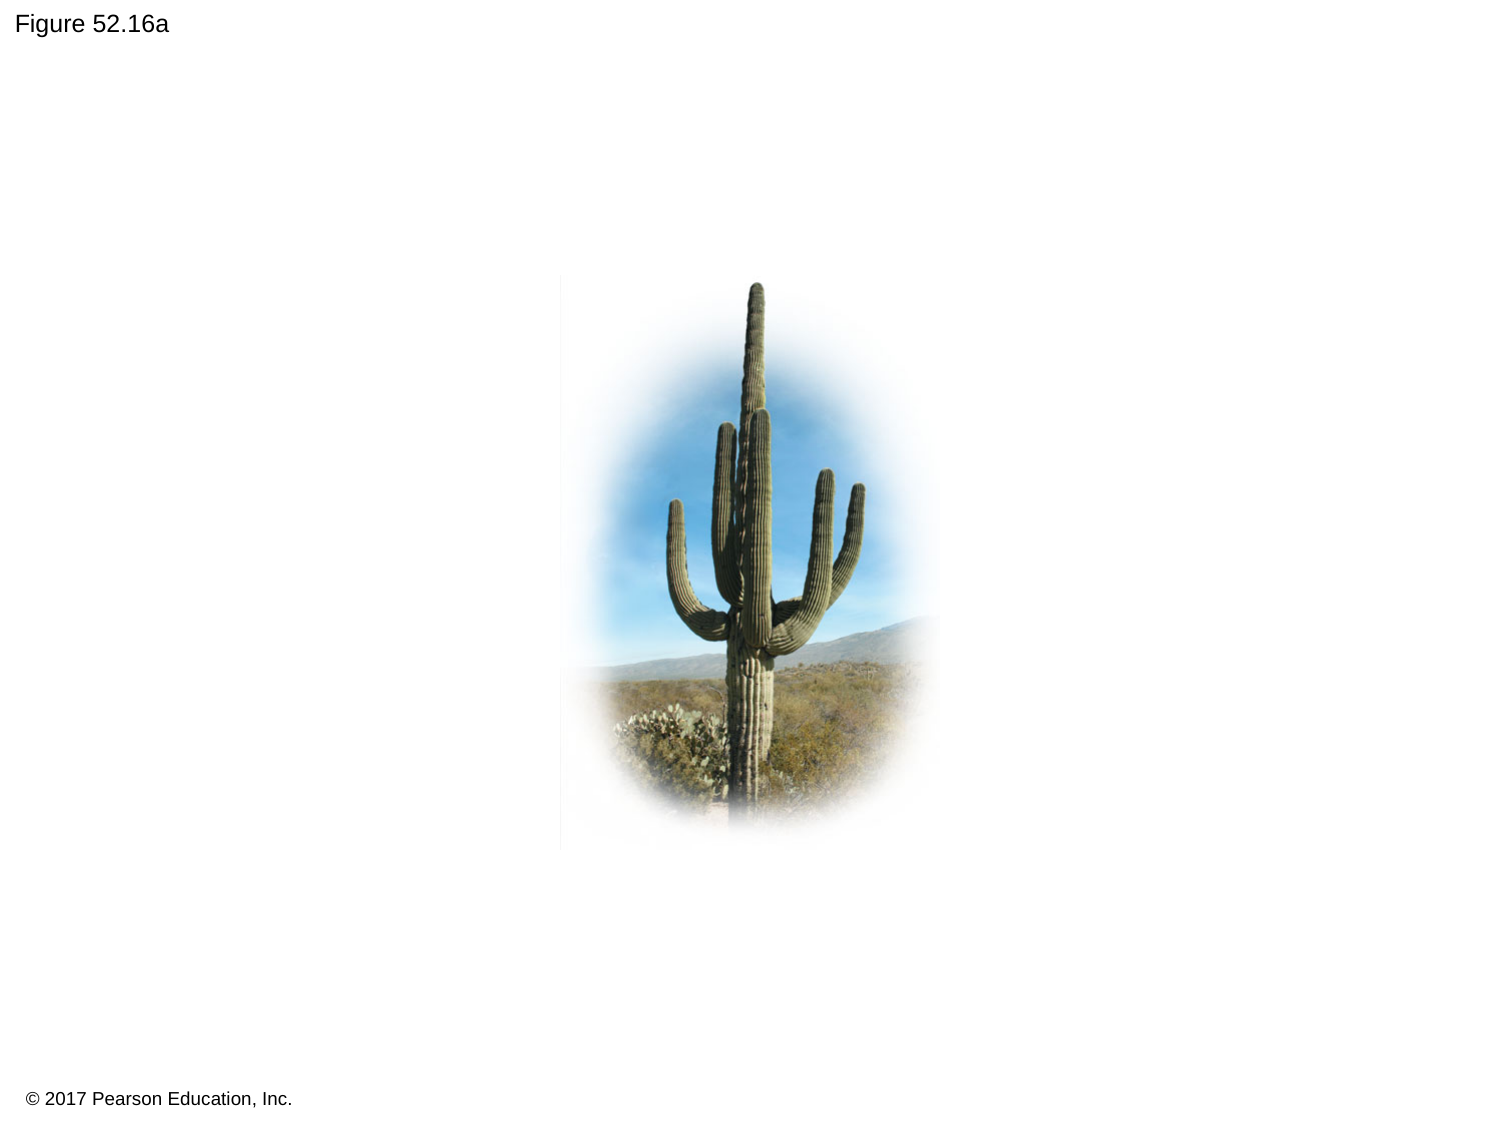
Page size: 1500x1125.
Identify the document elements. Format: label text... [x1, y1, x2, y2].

picture [560, 275, 940, 850]
title Figure 52.16a [0, 0, 593, 57]
